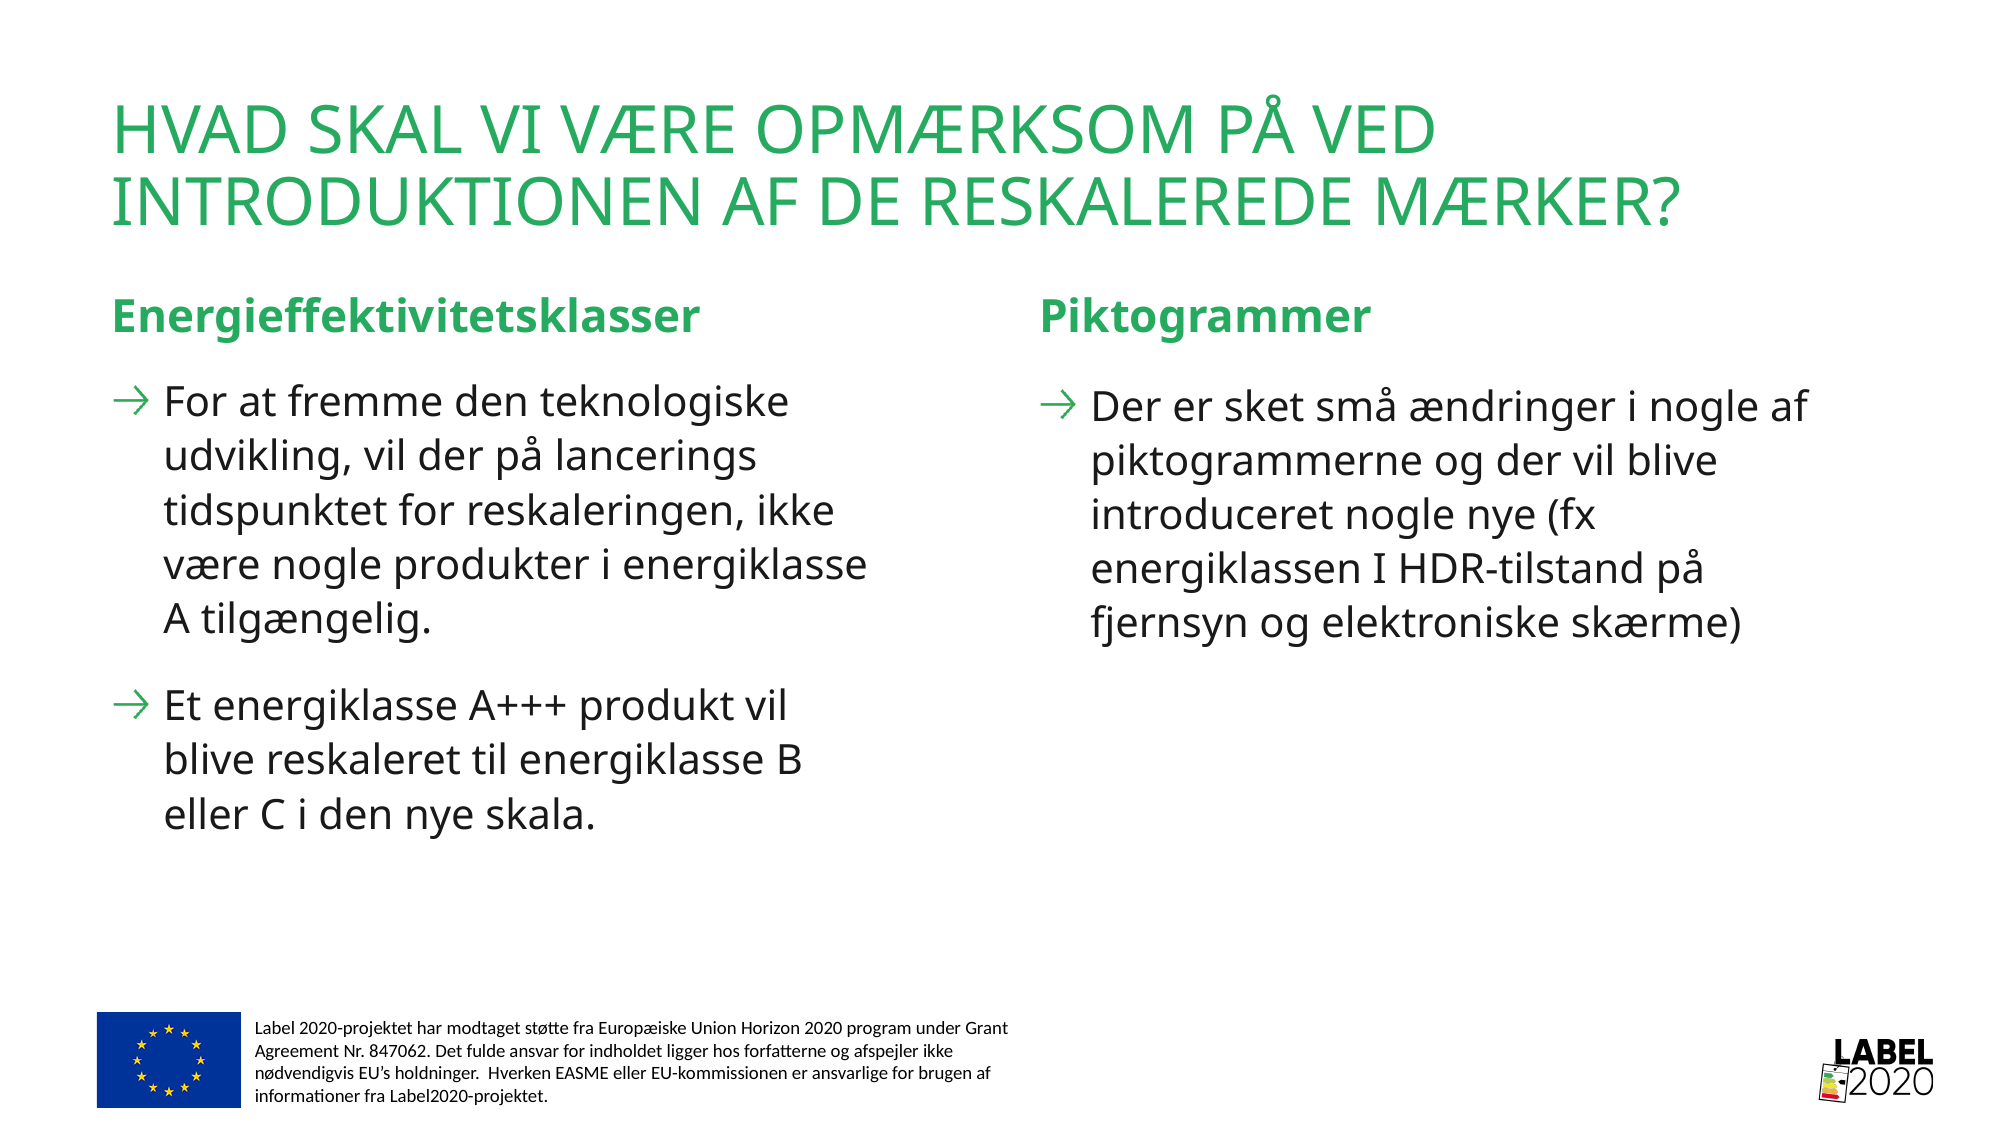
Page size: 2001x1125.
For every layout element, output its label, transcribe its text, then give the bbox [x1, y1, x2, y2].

list Energieffektivitetsklasser [96, 278, 971, 411]
title Hvad skal vi være opmærksom på ved introduktionen af de reskalerede mærker? [96, 88, 1899, 278]
list For at fremme den teknologiske udvikling, vil der på lancerings tidspunktet for reskaleringen, ikke være nogle produkter i energiklasse A tilgængelig. Et energiklasse A+++ produkt vil blive reskaleret til energiklasse B eller C i den nye skala. [96, 363, 905, 968]
picture [1818, 1039, 1934, 1103]
picture [1040, 411, 1076, 419]
picture [96, 1012, 241, 1108]
picture [113, 689, 149, 719]
list Piktogrammer [1024, 278, 1899, 411]
list Der er sket små ændringer i nogle af piktogrammerne og der vil blive introduceret nogle nye (fx energiklassen I HDR-tilstand på fjernsyn og elektroniske skærme) [1024, 411, 1860, 973]
picture [113, 385, 149, 415]
